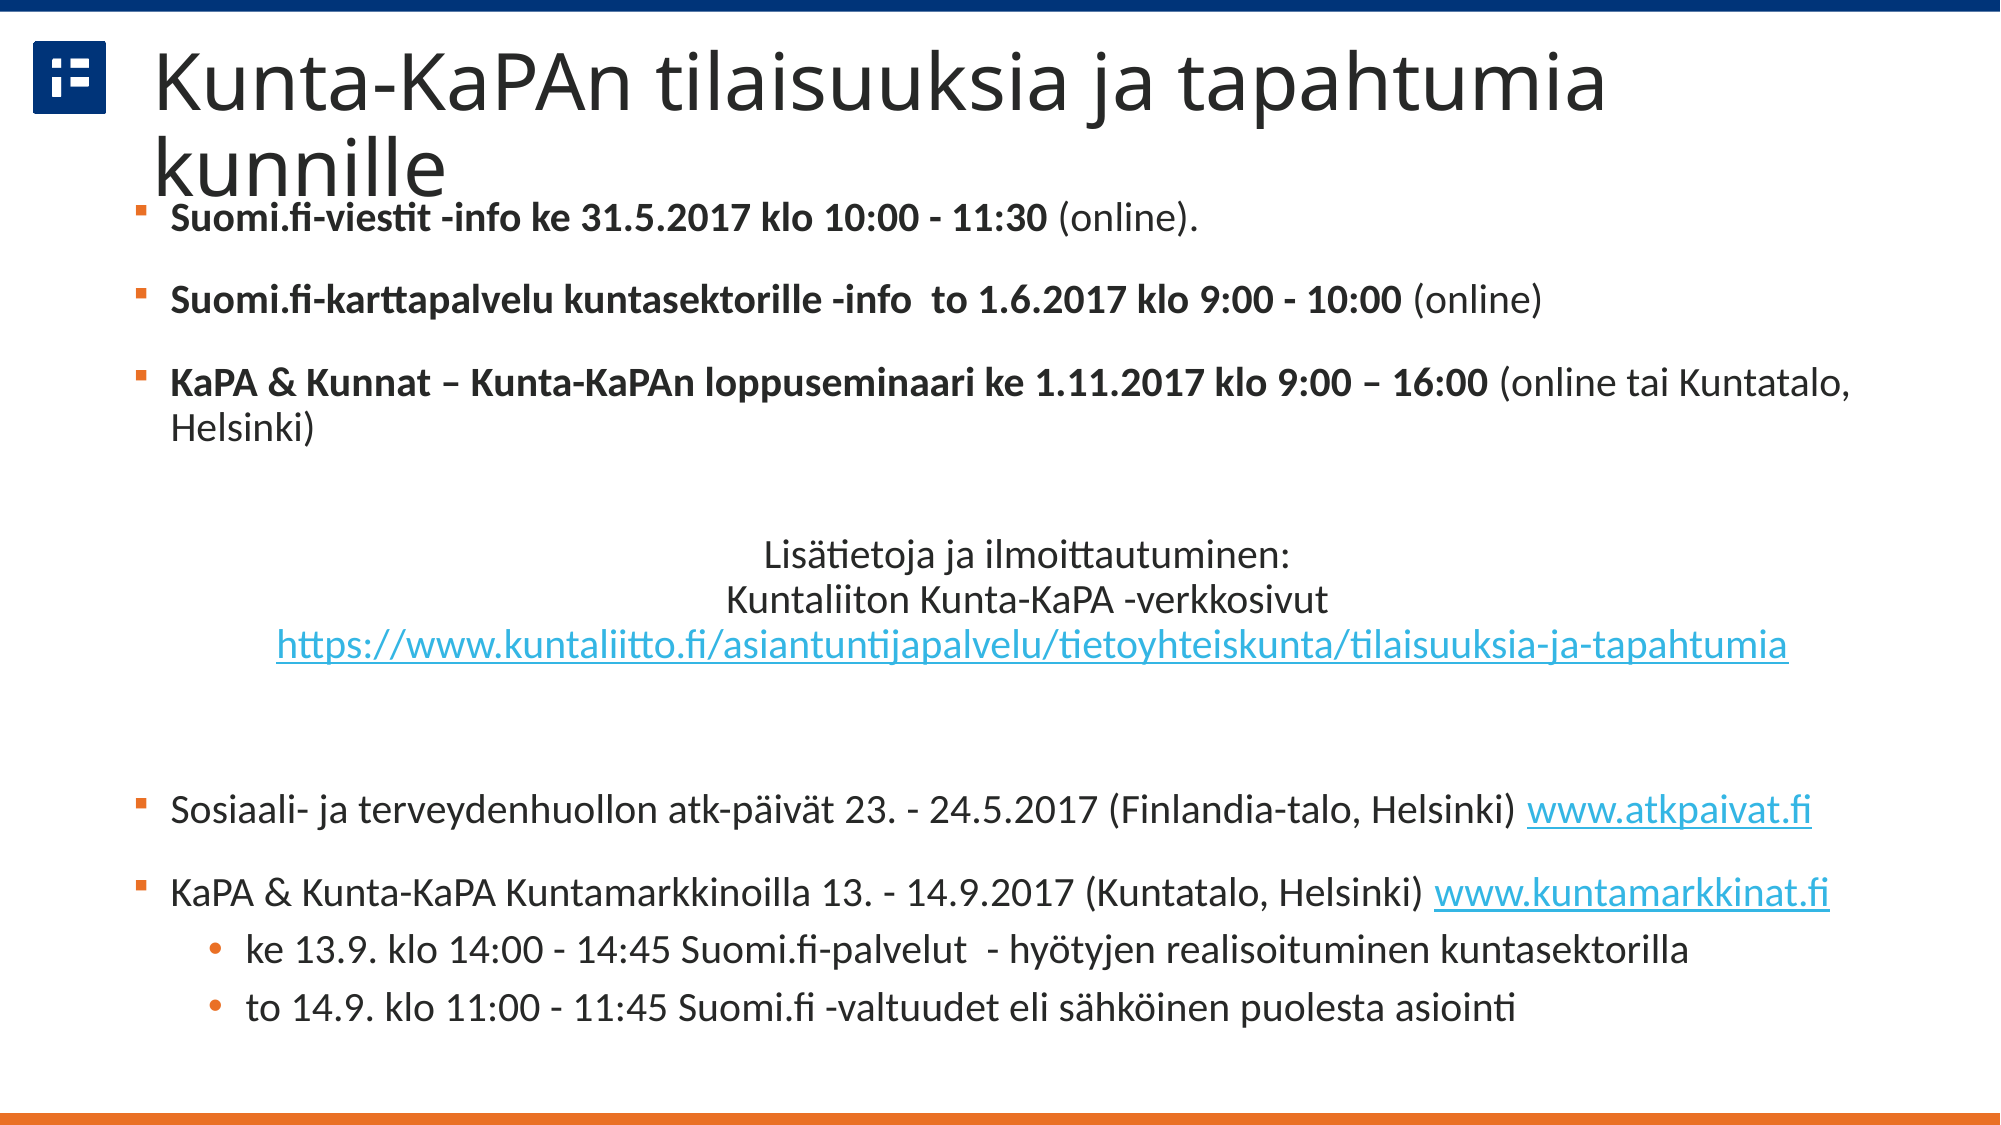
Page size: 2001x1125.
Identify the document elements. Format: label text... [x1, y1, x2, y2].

title Kunta-KaPAn tilaisuuksia ja tapahtumia kunnille [137, 34, 1863, 229]
list Suomi.fi-viestit -info ke 31.5.2017 klo 10:00 - 11:30 (online). Suomi.fi-karttapalvelu kuntasektorille -info to 1.6.2017 klo 9:00 - 10:00 (online) KaPA & Kunnat – Kunta-KaPAn loppuseminaari ke 1.11.2017 klo 9:00 – 16:00 (online tai Kuntatalo, Helsinki) Lisätietoja ja ilmoittautuminen: Kuntaliiton Kunta-KaPA -verkkosivut https://www.kuntaliitto.fi/asiantuntijapalvelu/tietoyhteiskunta/tilaisuuksia-ja-tapahtumia Sosiaali- ja terveydenhuollon atk-päivät 23. - 24.5.2017 (Finlandia-talo, Helsinki) www.atkpaivat.fi KaPA & Kunta-KaPA Kuntamarkkinoilla 13. - 14.9.2017 (Kuntatalo, Helsinki) www.kuntamarkkinat.fi ke 13.9. klo 14:00 - 14:45 Suomi.fi-palvelut - hyötyjen realisoituminen kuntasektorilla to 14.9. klo 11:00 - 11:45 Suomi.fi -valtuudet eli sähköinen puolesta asiointi [118, 188, 1947, 944]
picture [33, 41, 106, 114]
